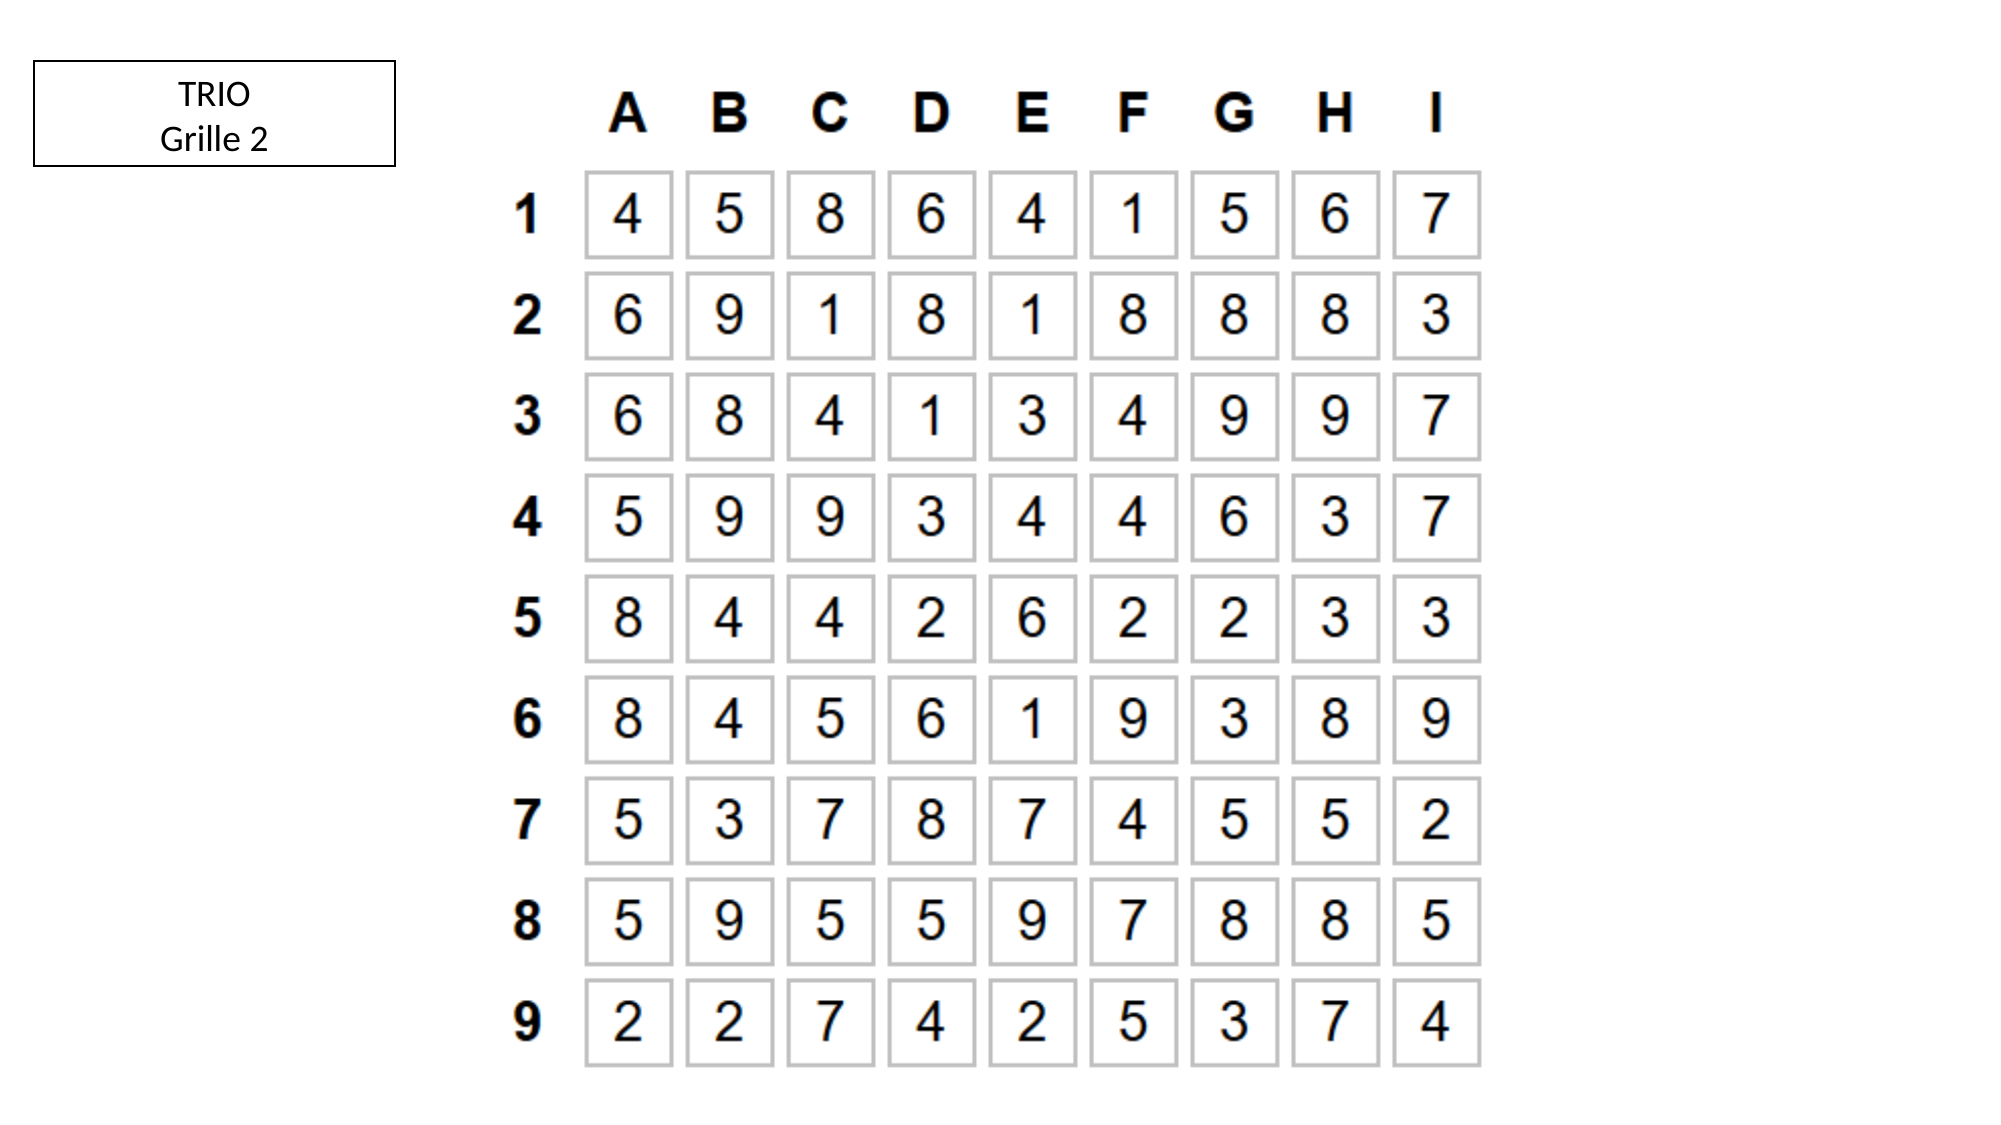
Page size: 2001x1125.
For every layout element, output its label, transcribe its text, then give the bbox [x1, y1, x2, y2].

text_box TRIO Grille 2 [33, 60, 396, 167]
picture [464, 70, 1498, 1092]
